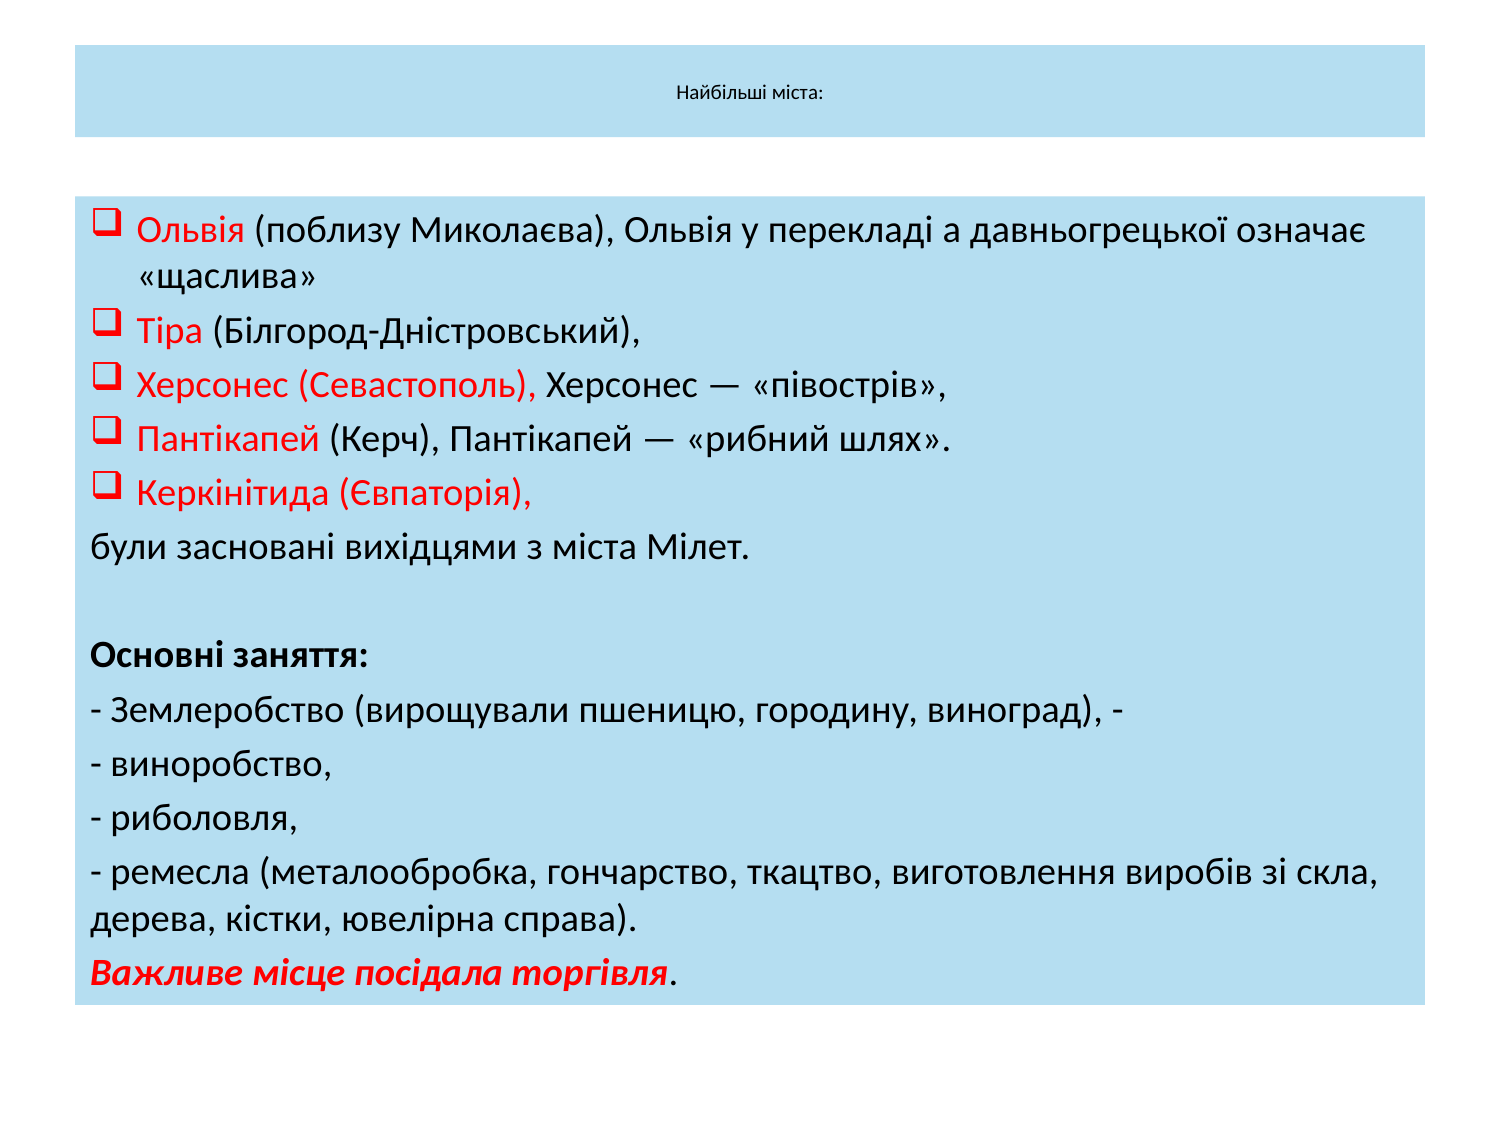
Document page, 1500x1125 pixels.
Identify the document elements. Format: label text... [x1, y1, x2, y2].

title Найбільші міста: [75, 45, 1425, 138]
list Ольвія (поблизу Миколаєва), Ольвія у перекладі а давньогрецької означає «щаслива» Тіра (Білгород-Дністровський), Херсонес (Севастополь), Херсонес — «півострів», Пантікапей (Керч), Пантікапей — «рибний шлях». Керкінітида (Євпаторія), були засновані вихідцями з міста Мілет. Основні заняття: - Землеробство (вирощували пшеницю, городину, виноград), - - виноробство, - риболовля, - ремесла (металообробка, гончарство, ткацтво, виготовлення виробів зі скла, дерева, кістки, ювелірна справа). Важливе місце посідала торгівля. [75, 196, 1425, 1005]
